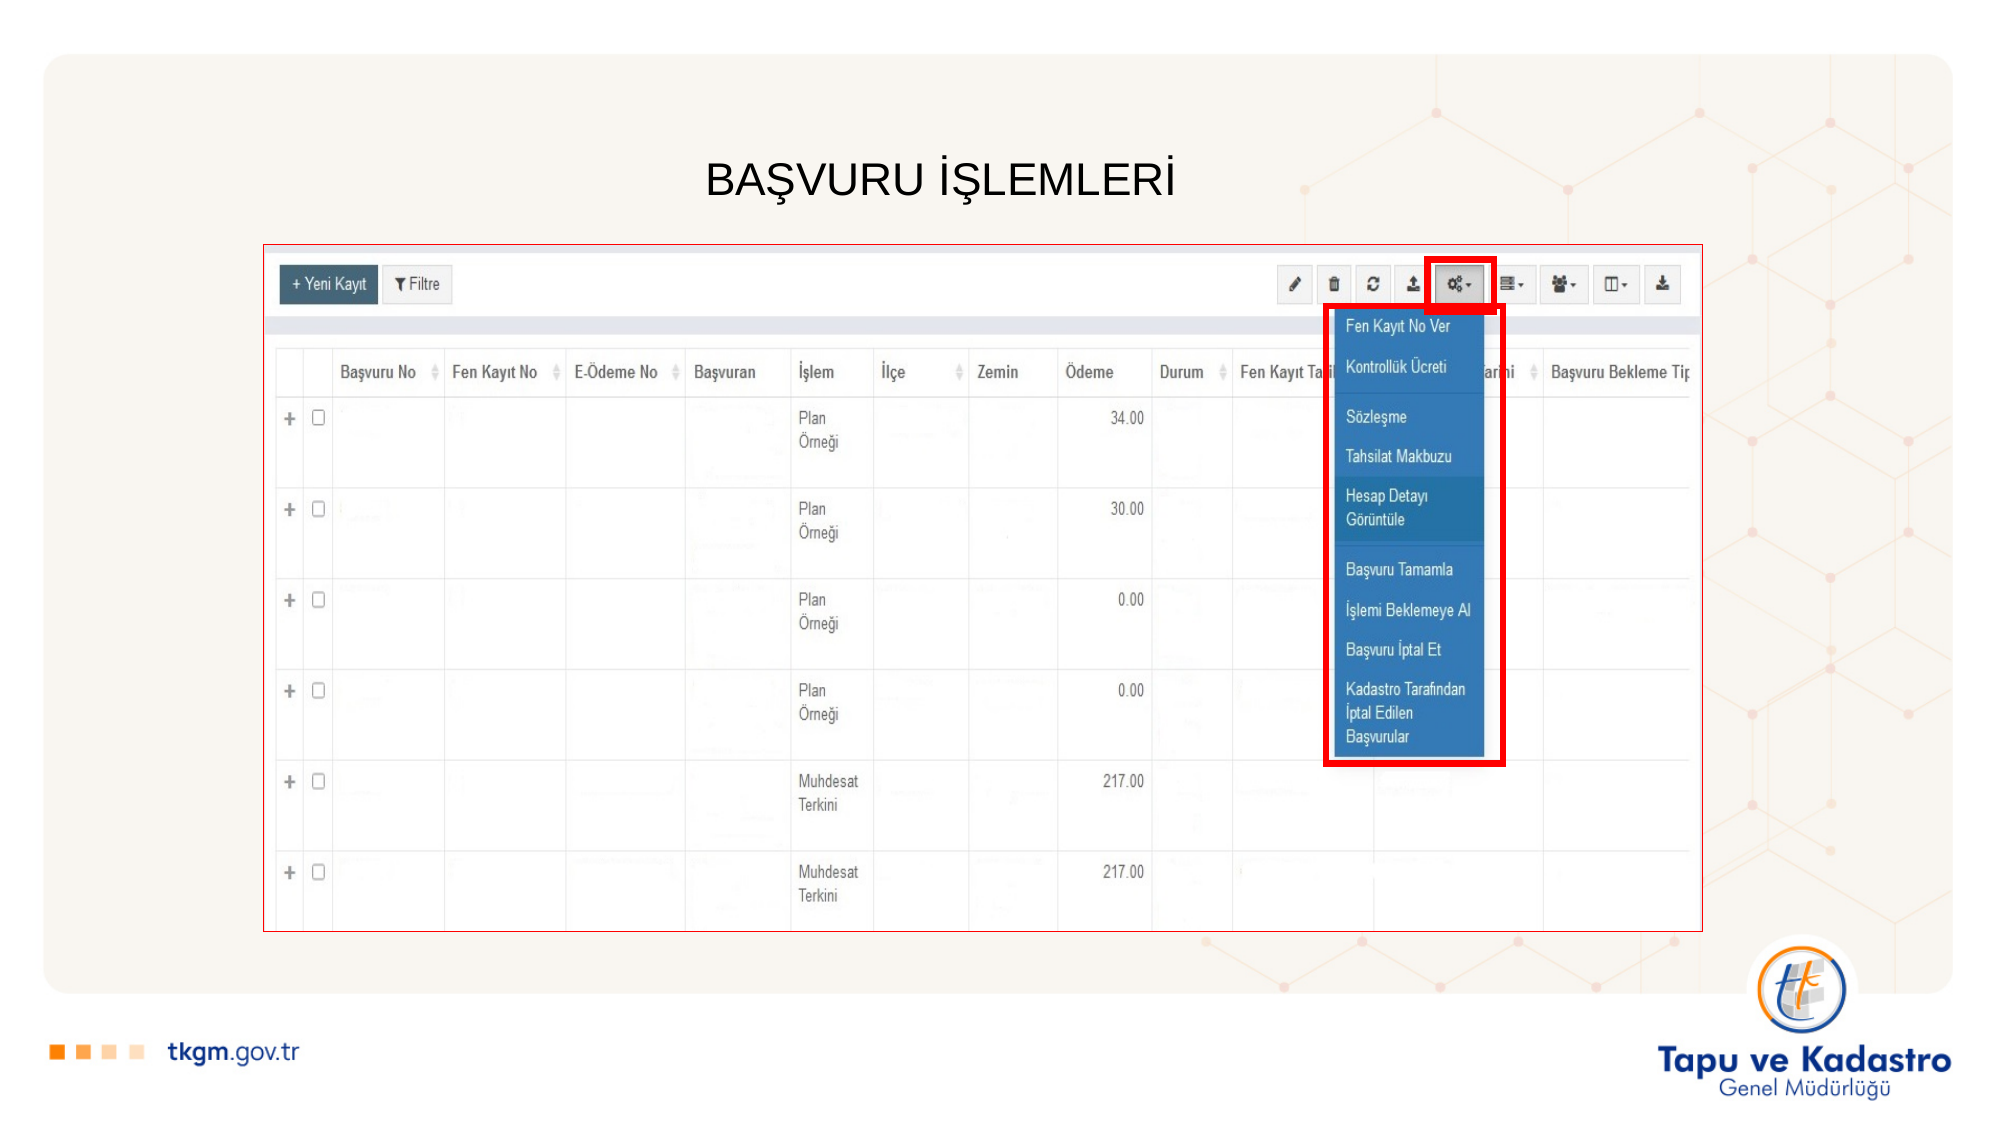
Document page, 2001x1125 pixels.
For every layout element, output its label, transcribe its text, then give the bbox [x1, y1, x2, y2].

picture [0, 0, 2001, 1125]
text_box BAŞVURU İŞLEMLERİ [690, 142, 1414, 213]
